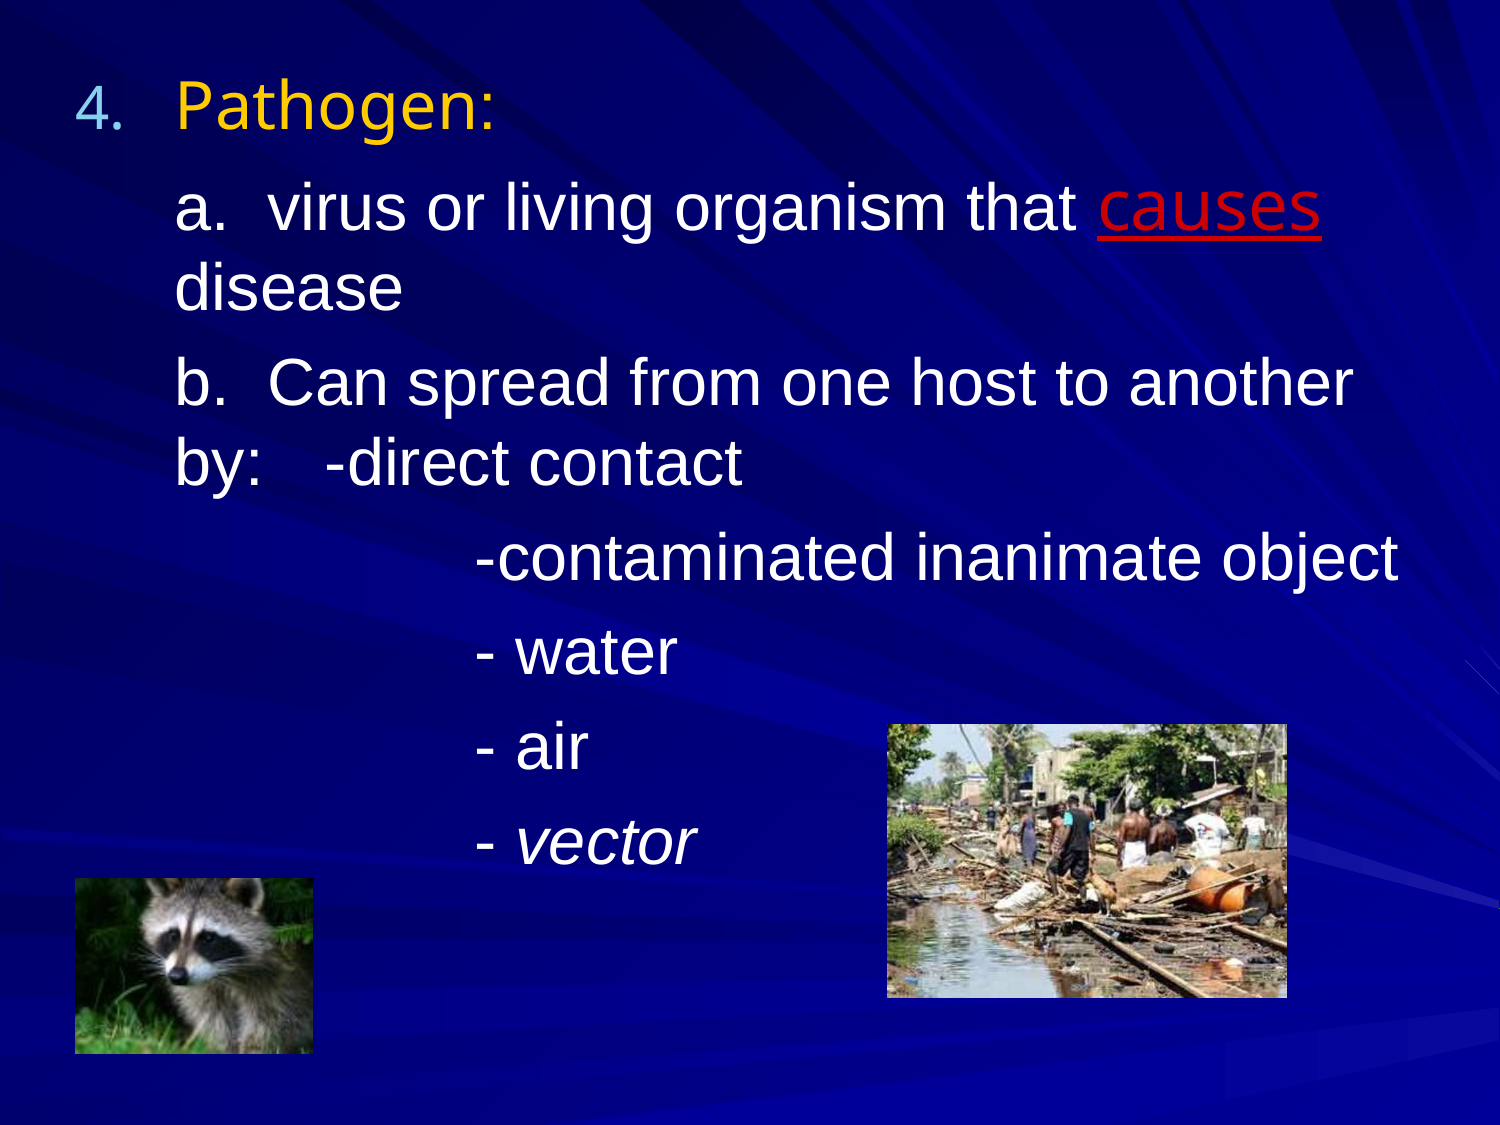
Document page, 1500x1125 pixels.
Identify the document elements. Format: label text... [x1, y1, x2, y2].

picture [74, 877, 313, 1054]
list Pathogen: a. virus or living organism that causes disease b. Can spread from one host to another by: -direct contact -contaminated inanimate object - water - air - vector [74, 61, 1426, 1007]
picture [887, 724, 1288, 999]
